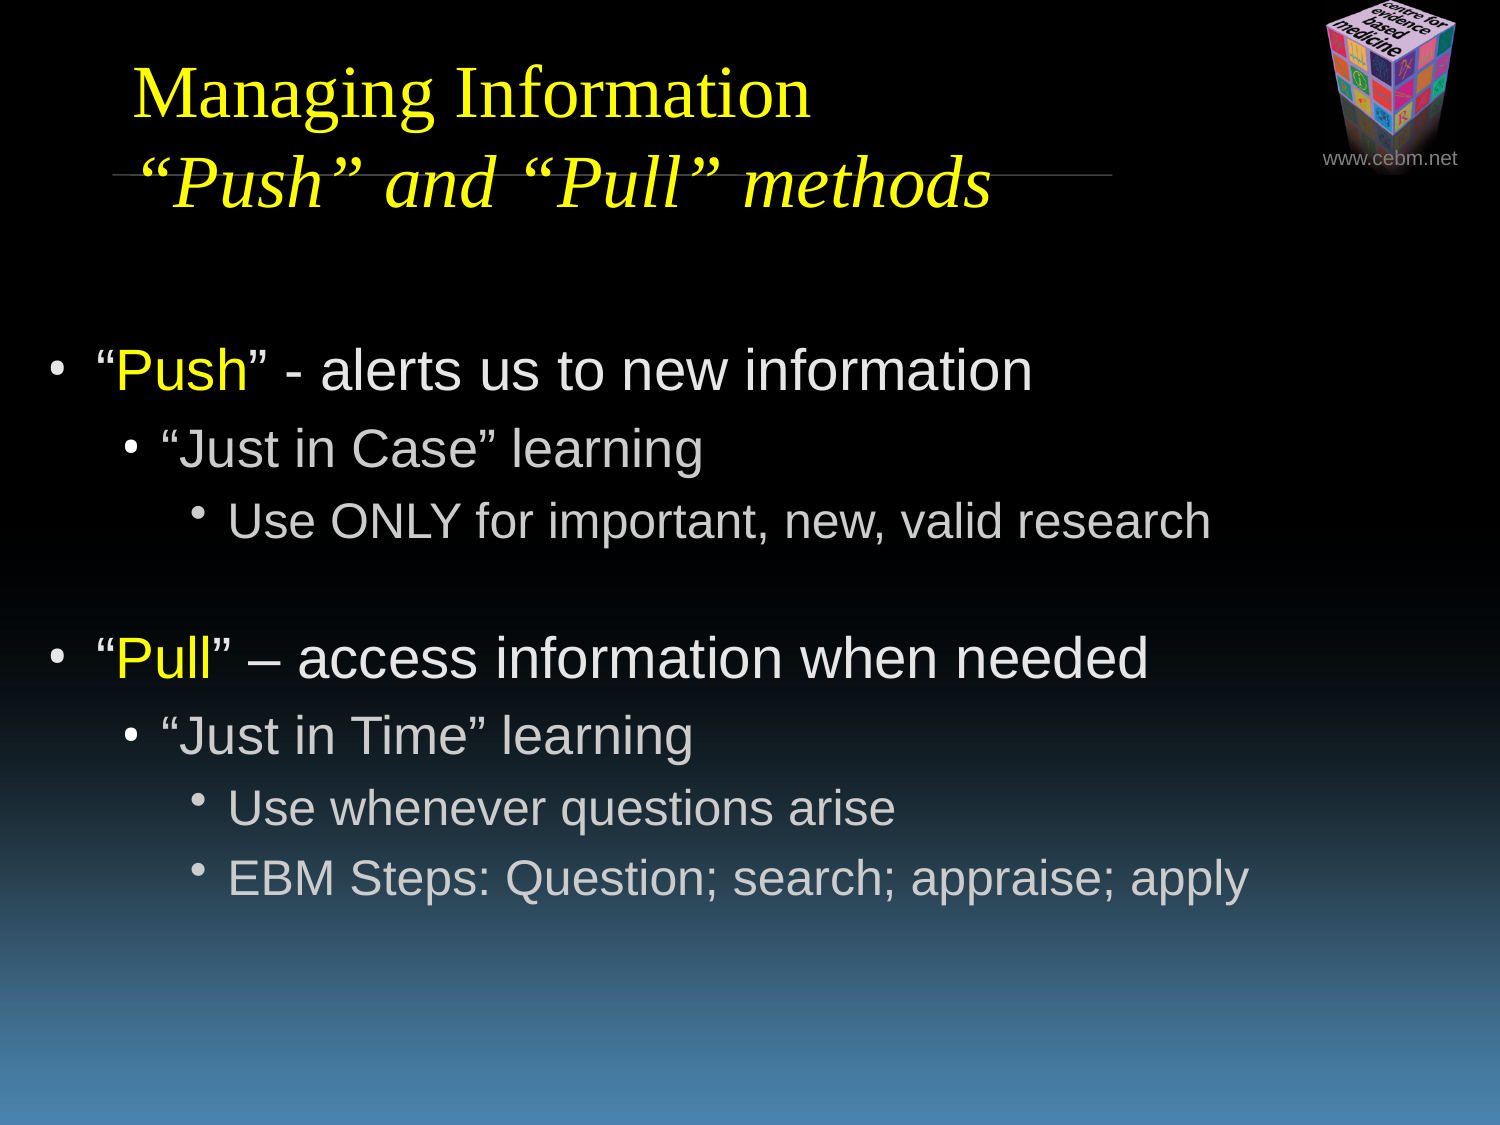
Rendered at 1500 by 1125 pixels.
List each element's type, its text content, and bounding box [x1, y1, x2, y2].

list “Push” - alerts us to new information “Just in Case” learning Use ONLY for important, new, valid research “Pull” – access information when needed “Just in Time” learning Use whenever questions arise EBM Steps: Question; search; appraise; apply [24, 324, 1288, 1001]
title Managing Information “Push” and “Pull” methods [116, 70, 1318, 196]
picture [0, 0, 1500, 1125]
